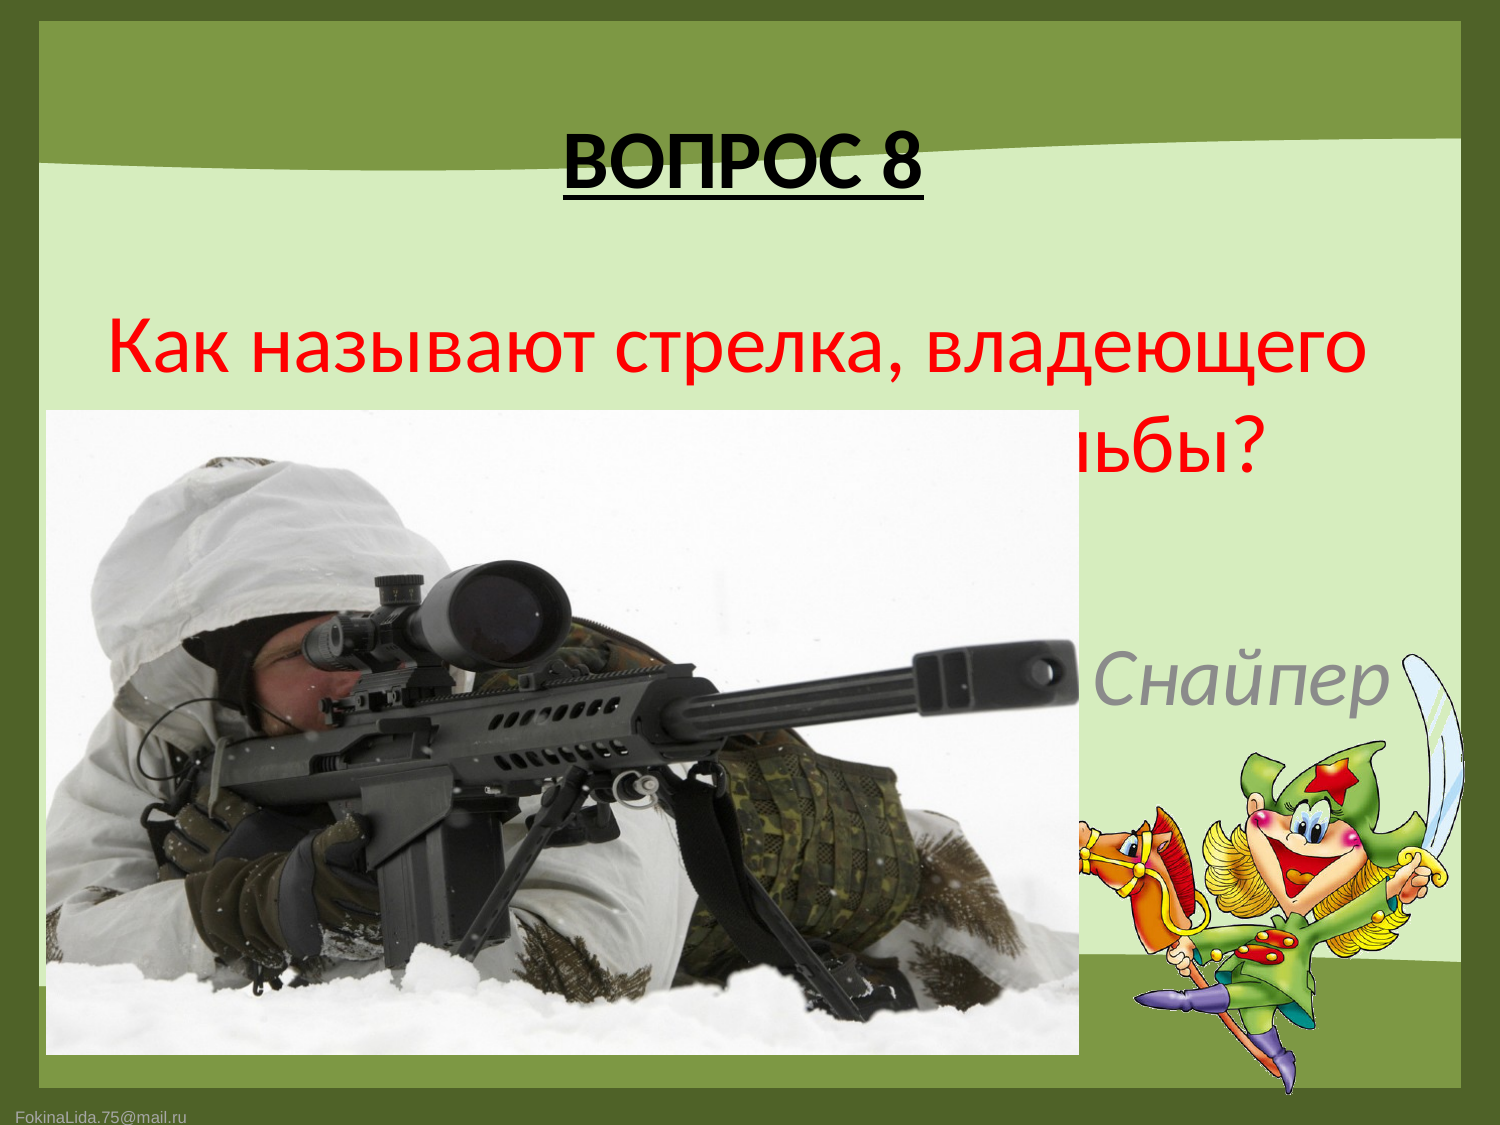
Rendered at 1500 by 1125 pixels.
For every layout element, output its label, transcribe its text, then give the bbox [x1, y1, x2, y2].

title ВОПРОС 8 [105, 35, 1381, 277]
subtitle Как называют стрелка, владеющего искусством меткой стрельбы? Снайпер [70, 281, 1407, 925]
picture [46, 409, 1476, 1102]
